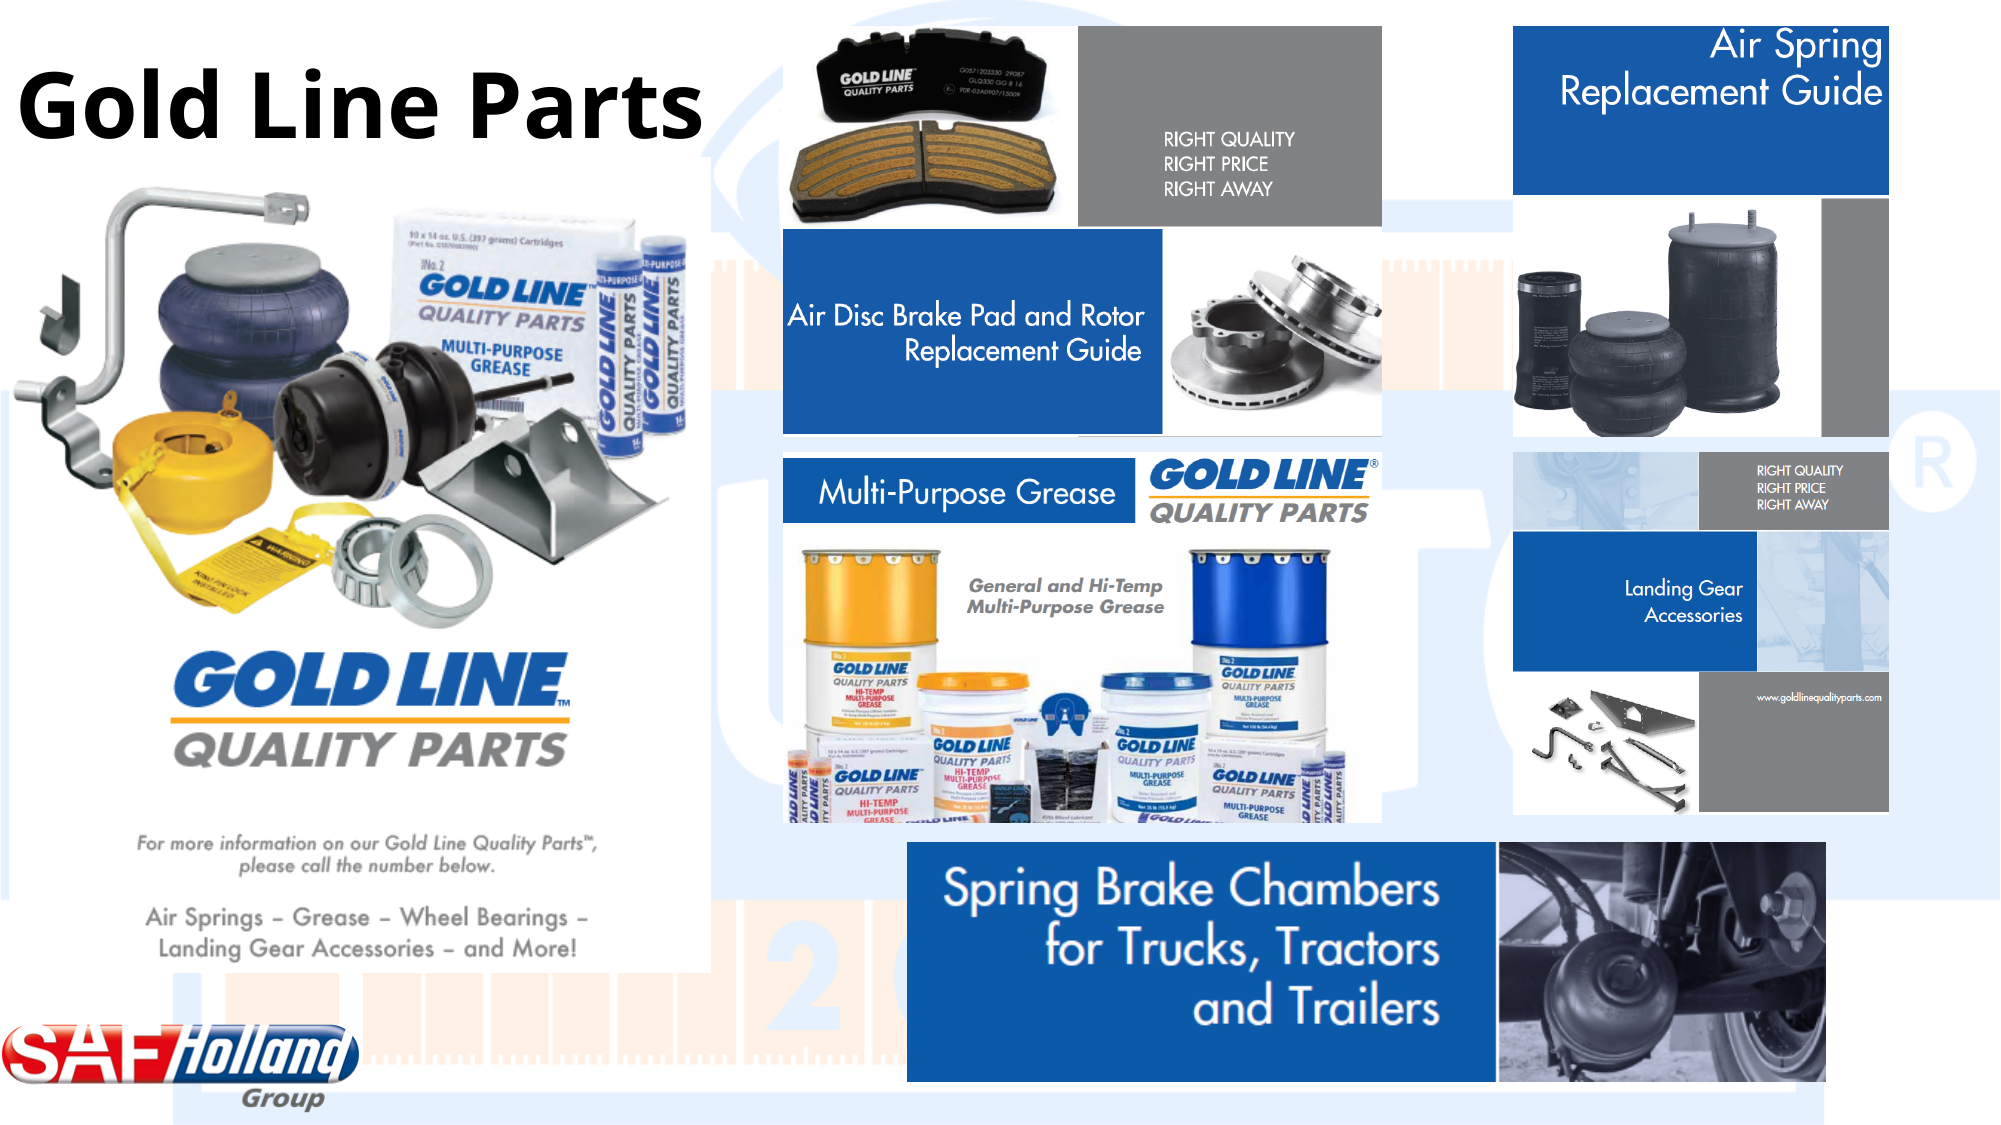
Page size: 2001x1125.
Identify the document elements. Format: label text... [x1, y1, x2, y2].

picture [783, 452, 1382, 823]
picture [0, 1023, 361, 1114]
picture [783, 26, 1382, 437]
picture [1513, 452, 1889, 815]
picture [9, 156, 711, 973]
picture [1513, 26, 1889, 437]
picture [907, 842, 1826, 1082]
title Gold Line Parts [0, 0, 1725, 218]
